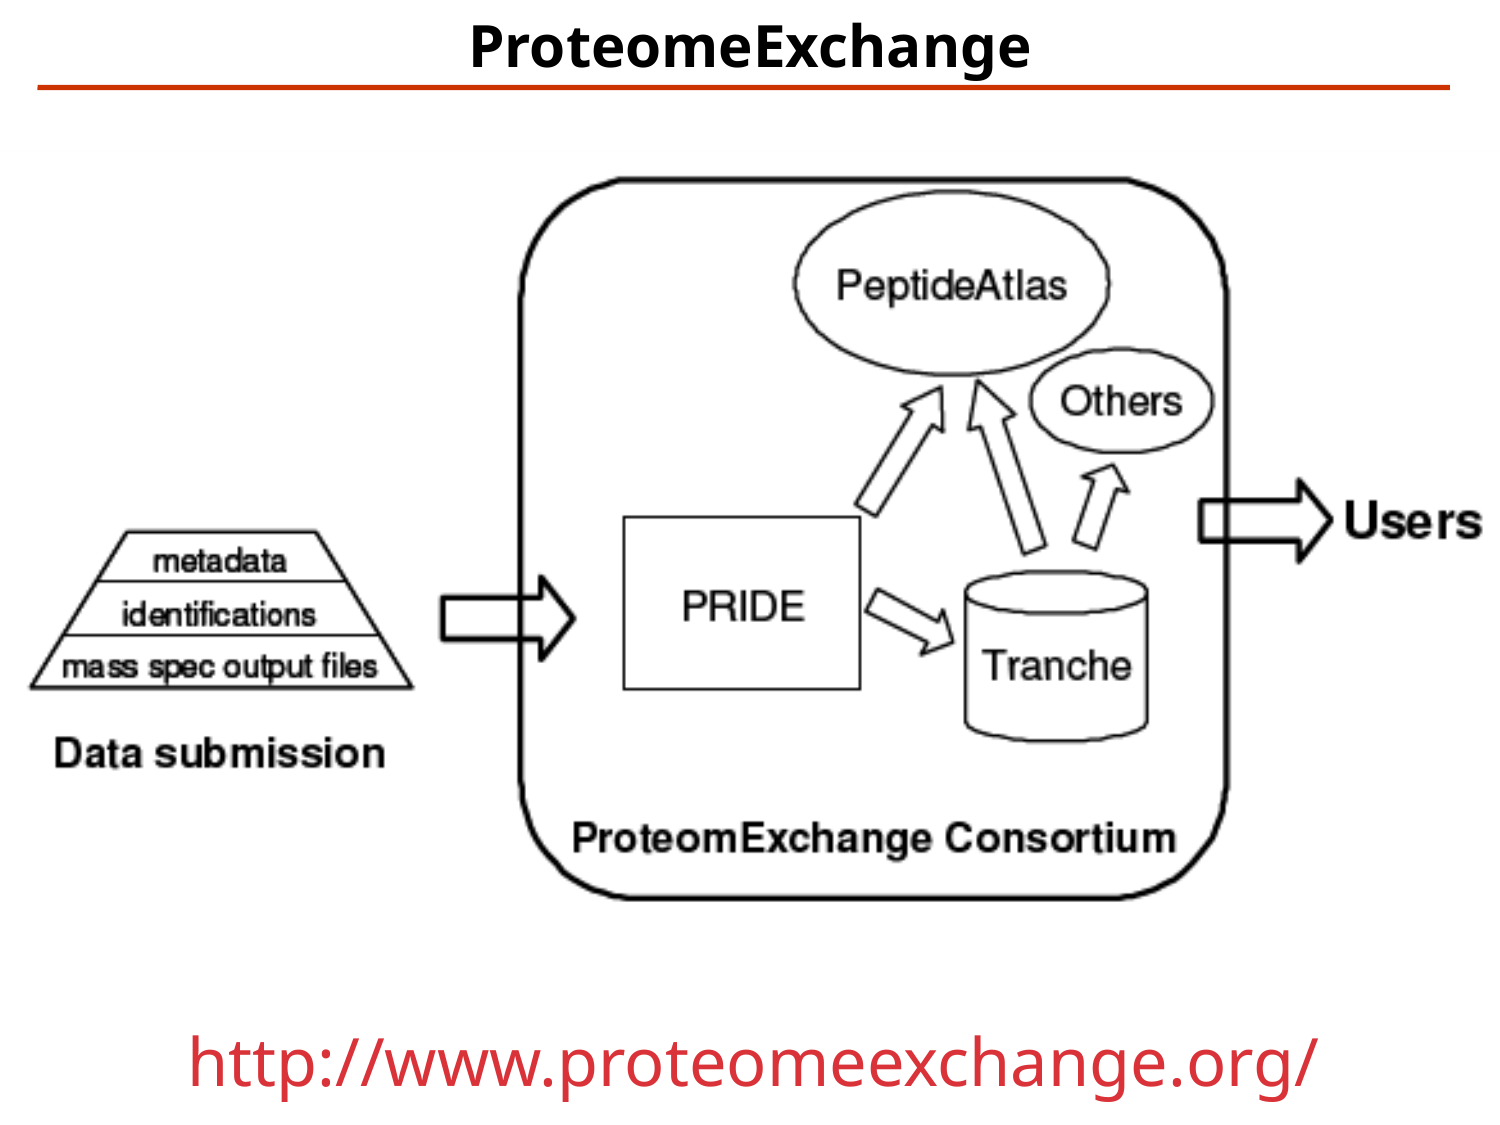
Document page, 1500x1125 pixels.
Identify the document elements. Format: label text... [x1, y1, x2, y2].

title ProteomeExchange [112, 0, 1388, 87]
picture [0, 149, 1500, 938]
text_box http://www.proteomeexchange.org/ [172, 1012, 1335, 1108]
